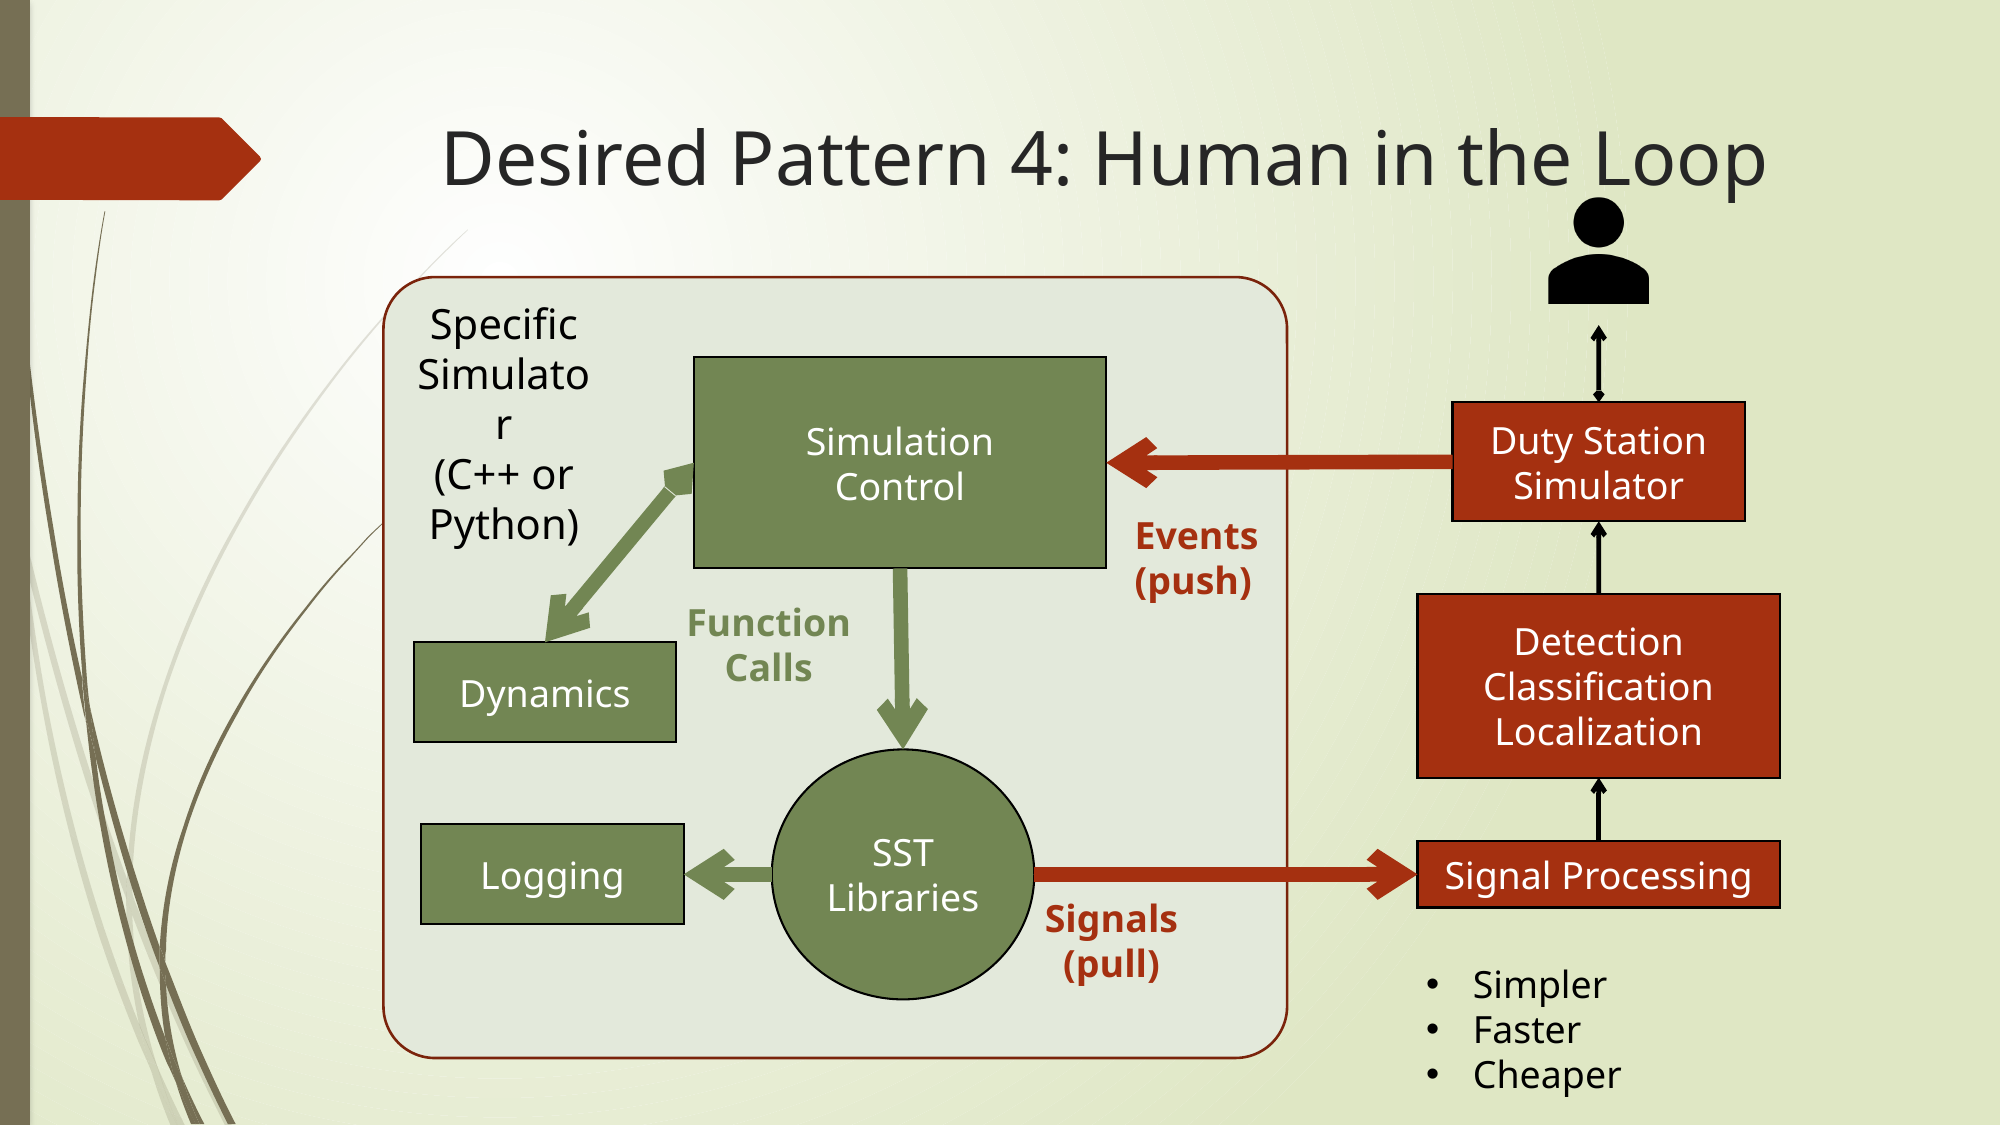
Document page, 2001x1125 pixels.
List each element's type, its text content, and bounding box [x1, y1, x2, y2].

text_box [544, 462, 694, 643]
text_box Function Calls [671, 591, 867, 696]
text_box Logging [421, 824, 684, 925]
text_box Signal Processing [1417, 841, 1780, 908]
text_box Signals (pull) [1014, 887, 1209, 993]
text_box Detection Classification Localization [1417, 593, 1780, 778]
text_box [398, 275, 1289, 462]
text_box Specific Simulator (C++ or Python) [395, 290, 613, 556]
text_box Dynamics [413, 642, 677, 743]
text_box Simpler Faster Cheaper [1411, 953, 1893, 1104]
title Desired Pattern 4: Human in the Loop [425, 102, 1888, 232]
text_box Simulation Control [693, 357, 1107, 569]
text_box [382, 294, 1289, 1060]
picture [1523, 174, 1674, 326]
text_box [899, 568, 904, 750]
text_box Events (push) [1119, 504, 1288, 610]
text_box Duty Station Simulator [1452, 402, 1746, 522]
text_box SST Libraries [772, 749, 1035, 1000]
